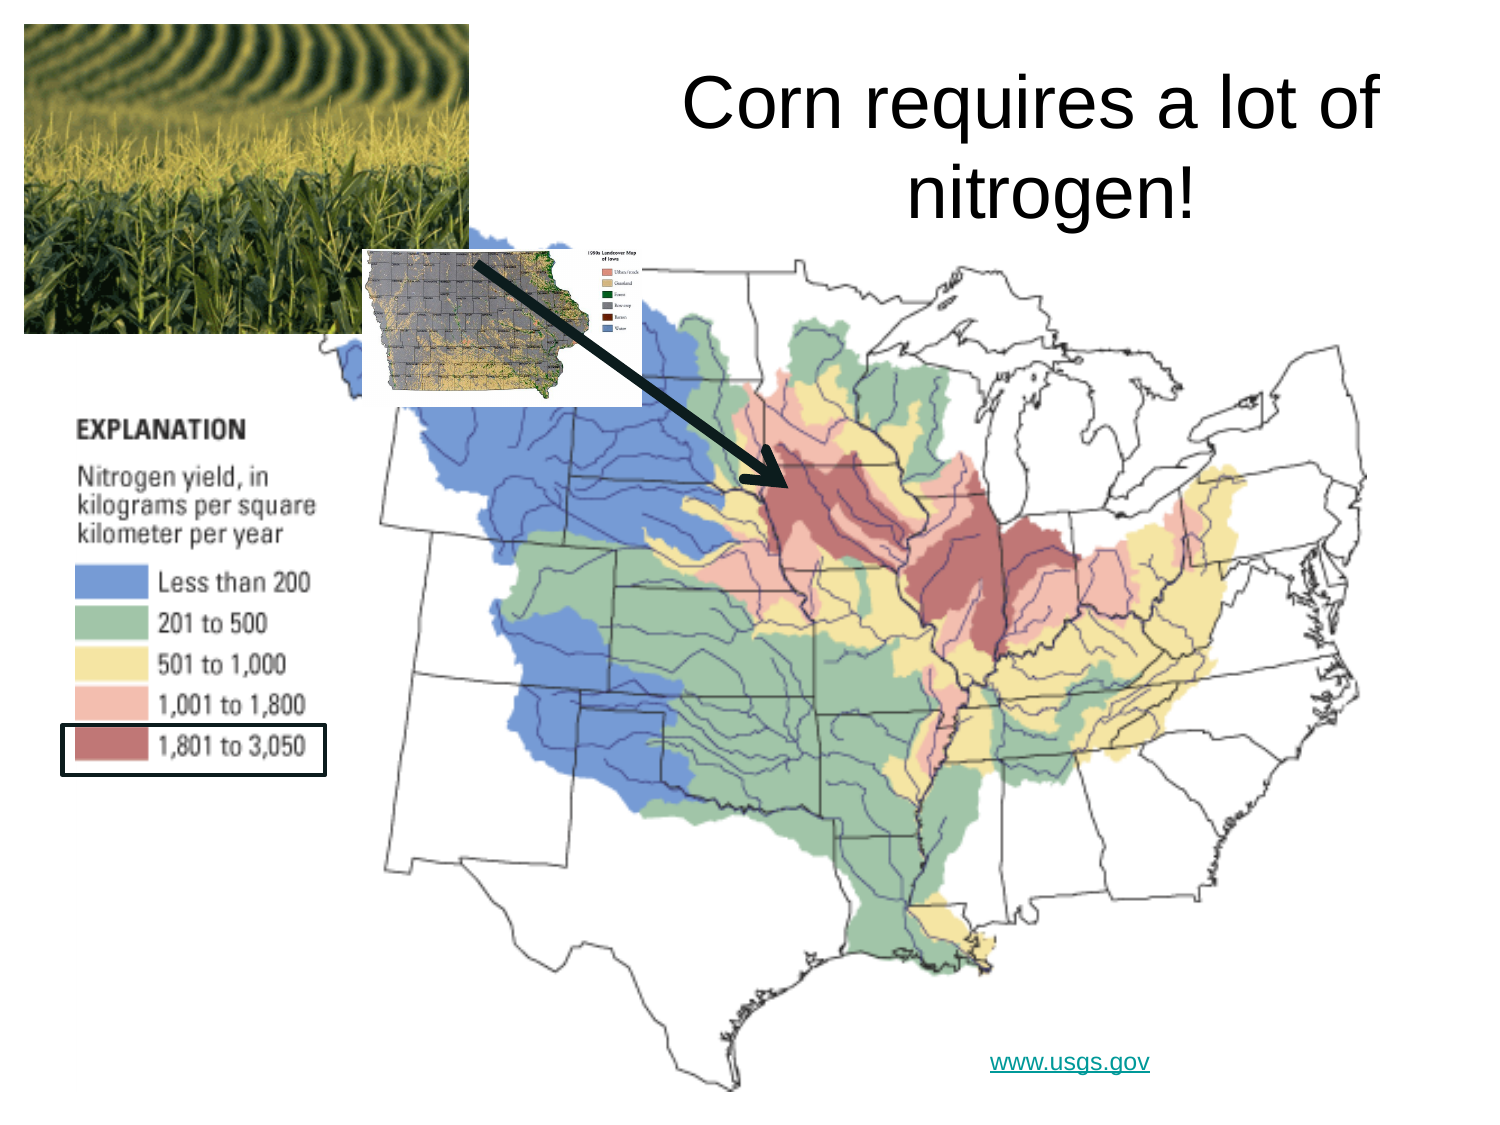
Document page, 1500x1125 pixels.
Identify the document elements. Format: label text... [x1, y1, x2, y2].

title Corn requires a lot of nitrogen! [793, 49, 1384, 243]
picture [74, 224, 1367, 1092]
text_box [24, 24, 789, 778]
